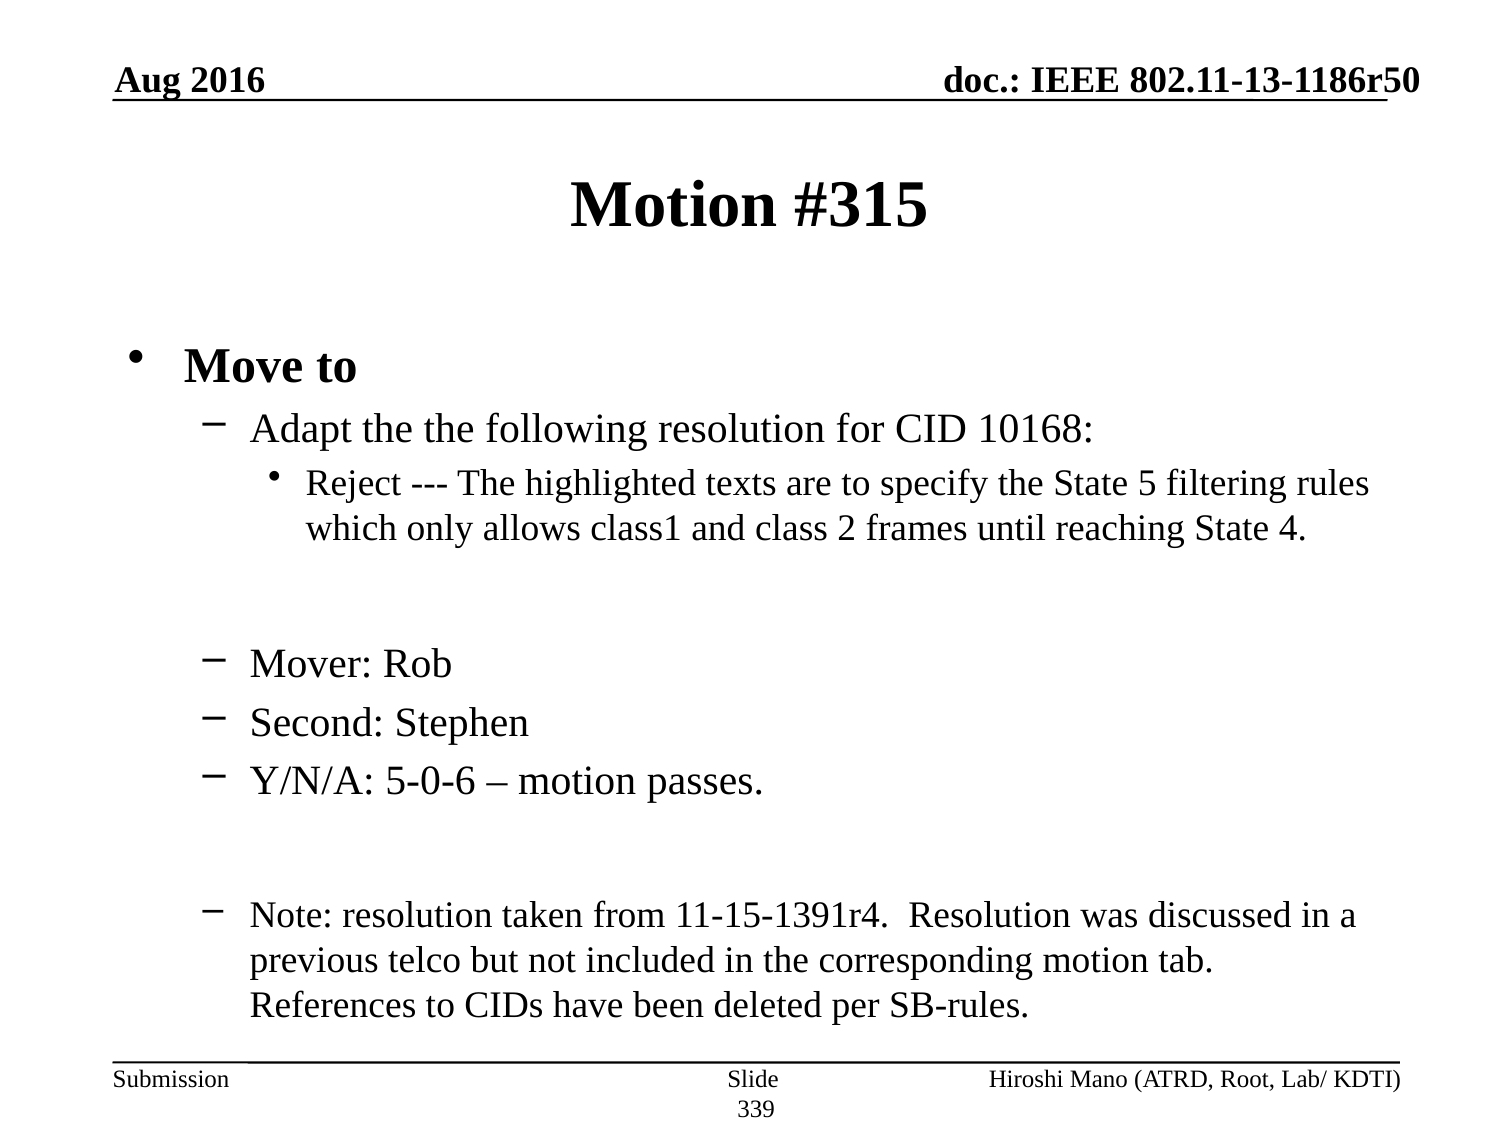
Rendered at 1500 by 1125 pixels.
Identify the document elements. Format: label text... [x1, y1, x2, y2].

slide_number Slide 339 [712, 1061, 800, 1093]
footer Hiroshi Mano (ATRD, Root, Lab/ KDTI) [984, 1061, 1402, 1093]
title Motion #315 [112, 112, 1388, 288]
list Move to Adapt the the following resolution for CID 10168: Reject --- The highlighted texts are to specify the State 5 filtering rules which only allows class1 and class 2 frames until reaching State 4. Mover: Rob Second: Stephen Y/N/A: 5-0-6 – motion passes. Note: resolution taken from 11-15-1391r4. Resolution was discussed in a previous telco but not included in the corresponding motion tab. References to CIDs have been deleted per SB-rules. [112, 324, 1388, 1001]
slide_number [114, 54, 272, 101]
